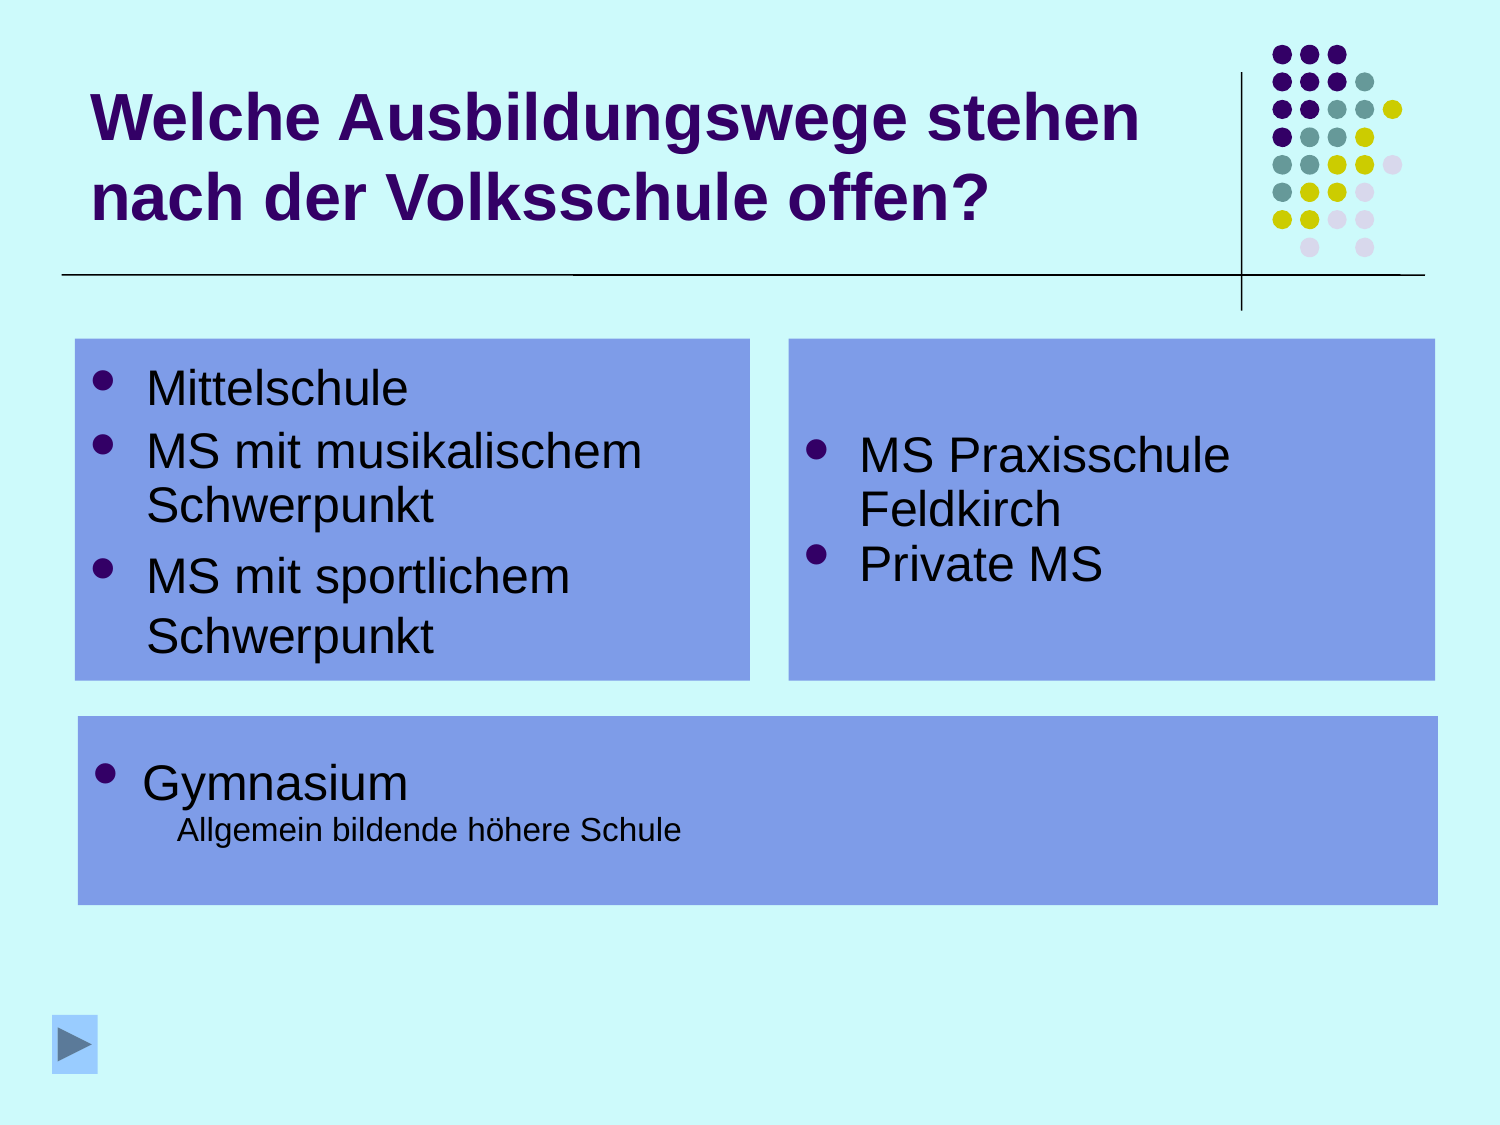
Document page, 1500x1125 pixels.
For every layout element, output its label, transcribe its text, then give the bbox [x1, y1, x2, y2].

text_box MS Praxisschule Feldkirch Private MS [788, 338, 1436, 681]
title Welche Ausbildungswege stehen nach der Volksschule offen? [75, 28, 1223, 242]
text_box Gymnasium Allgemein bildende höhere Schule [77, 716, 1438, 906]
text_box Mittelschule MS mit musikalischem Schwerpunkt MS mit sportlichem Schwerpunkt [74, 338, 750, 681]
text_box [52, 1014, 98, 1074]
